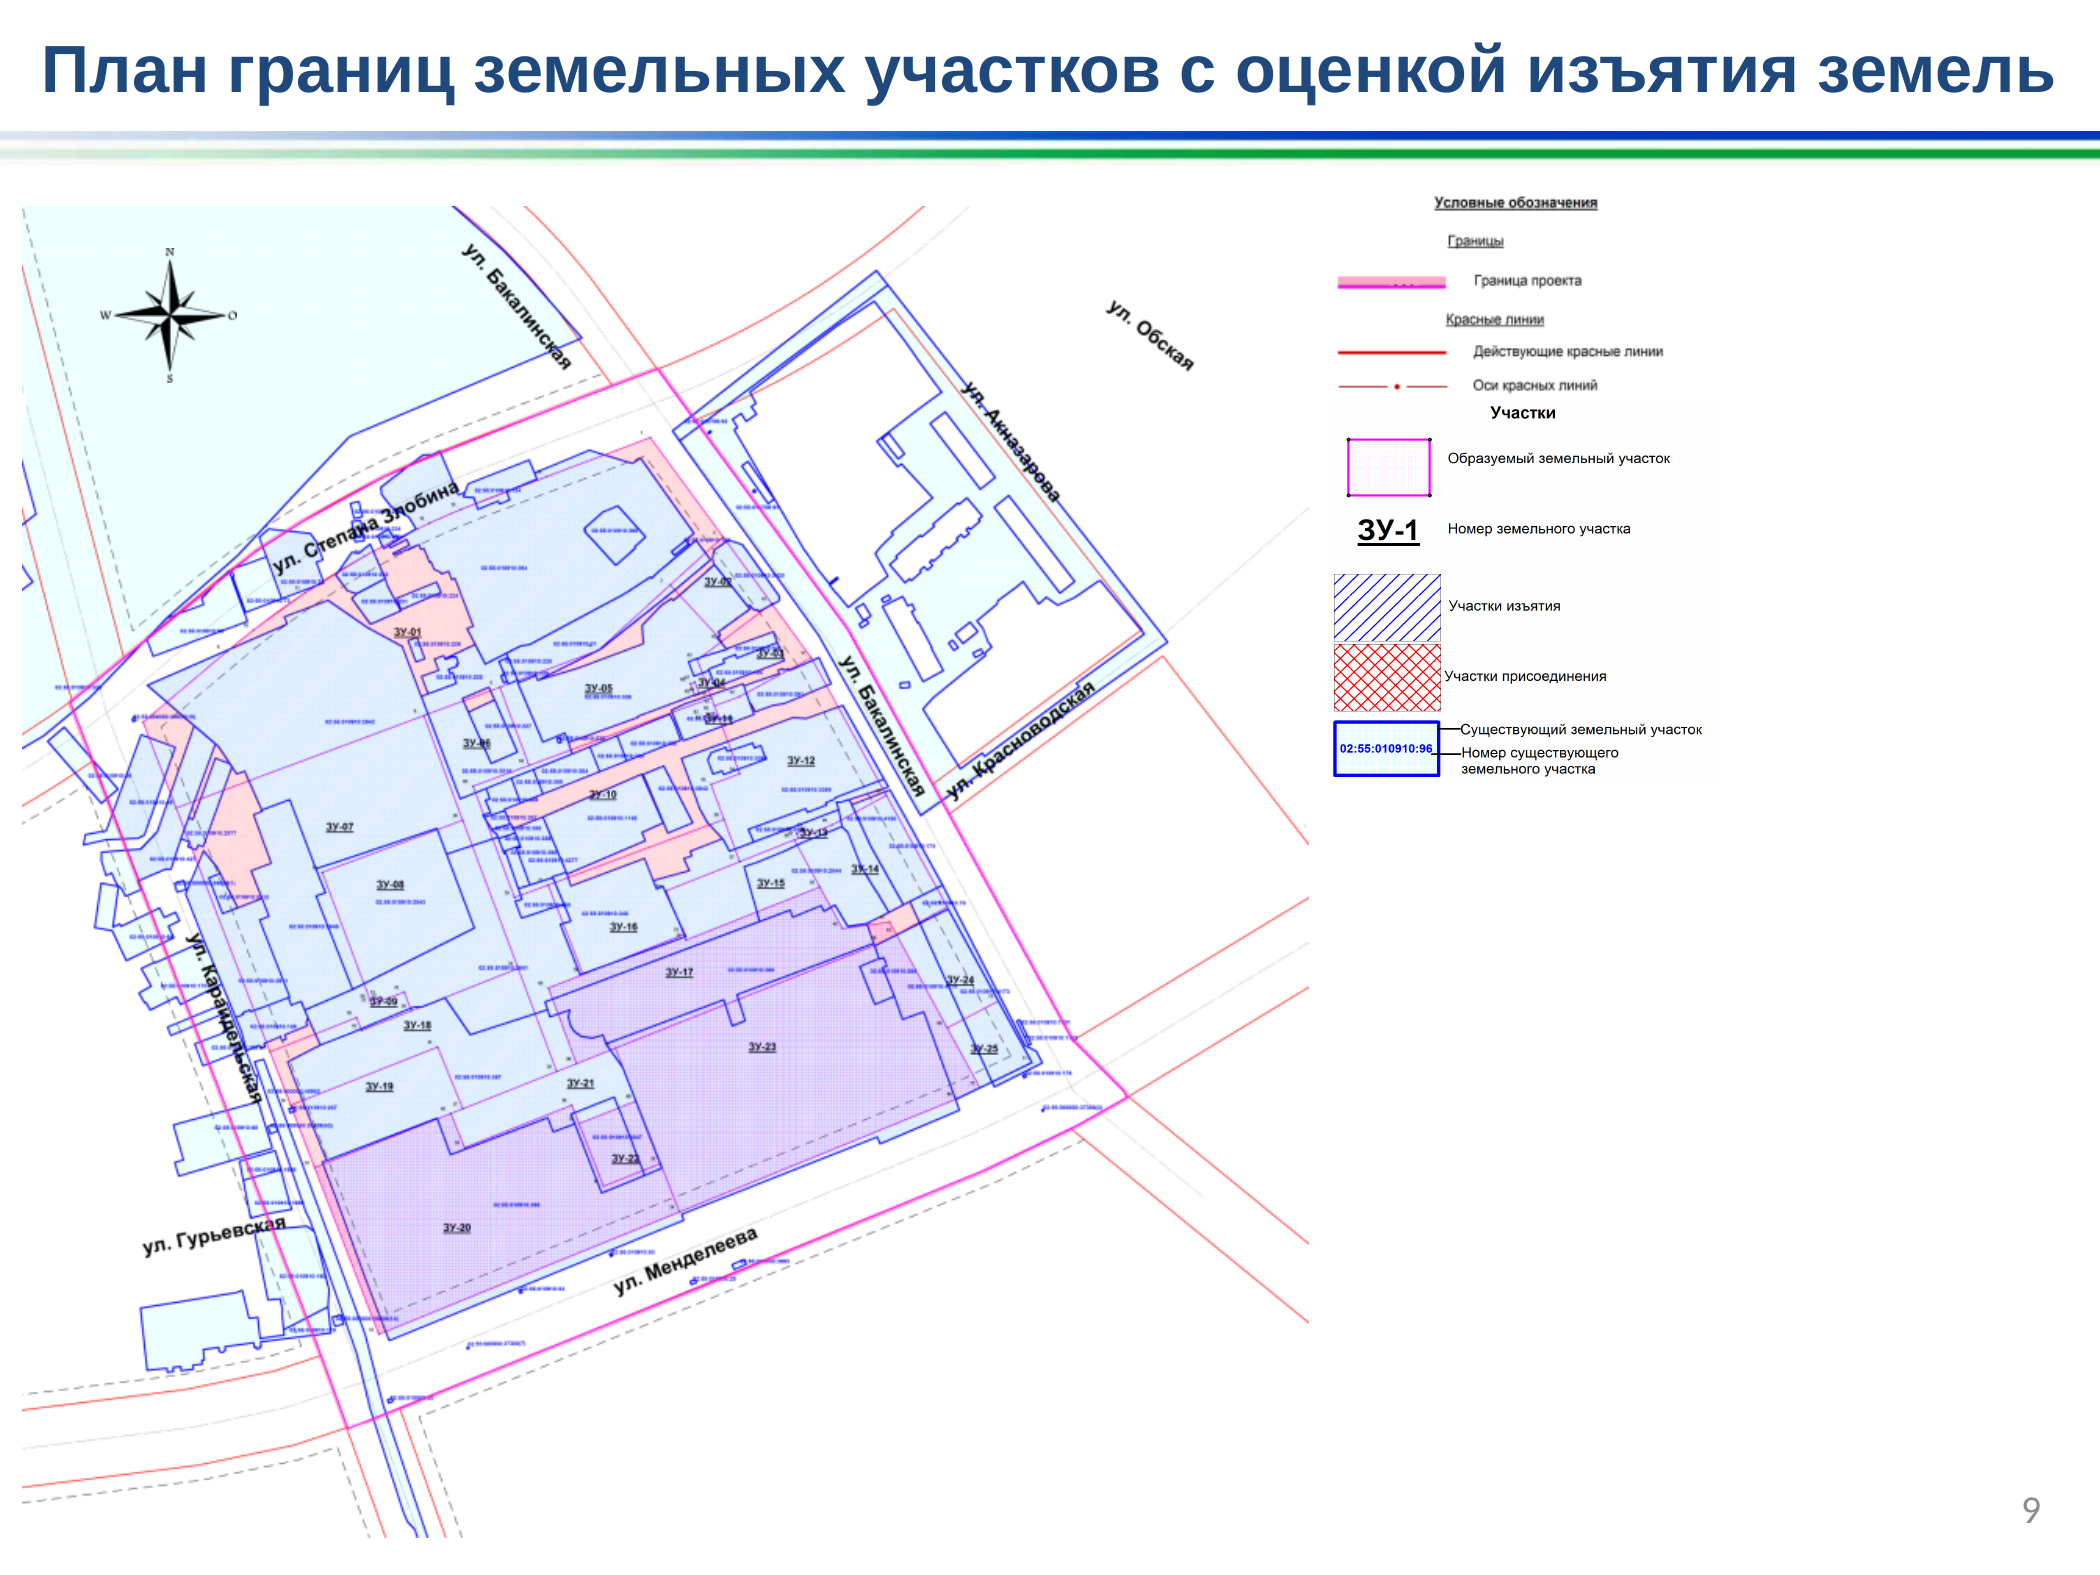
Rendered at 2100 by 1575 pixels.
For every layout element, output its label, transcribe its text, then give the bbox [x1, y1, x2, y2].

picture [0, 130, 2100, 166]
text_box План границ земельных участков с оценкой изъятия земель [0, 13, 2100, 118]
slide_number 9 [1574, 1465, 2065, 1550]
picture [1327, 177, 1719, 786]
picture [22, 206, 1309, 1538]
